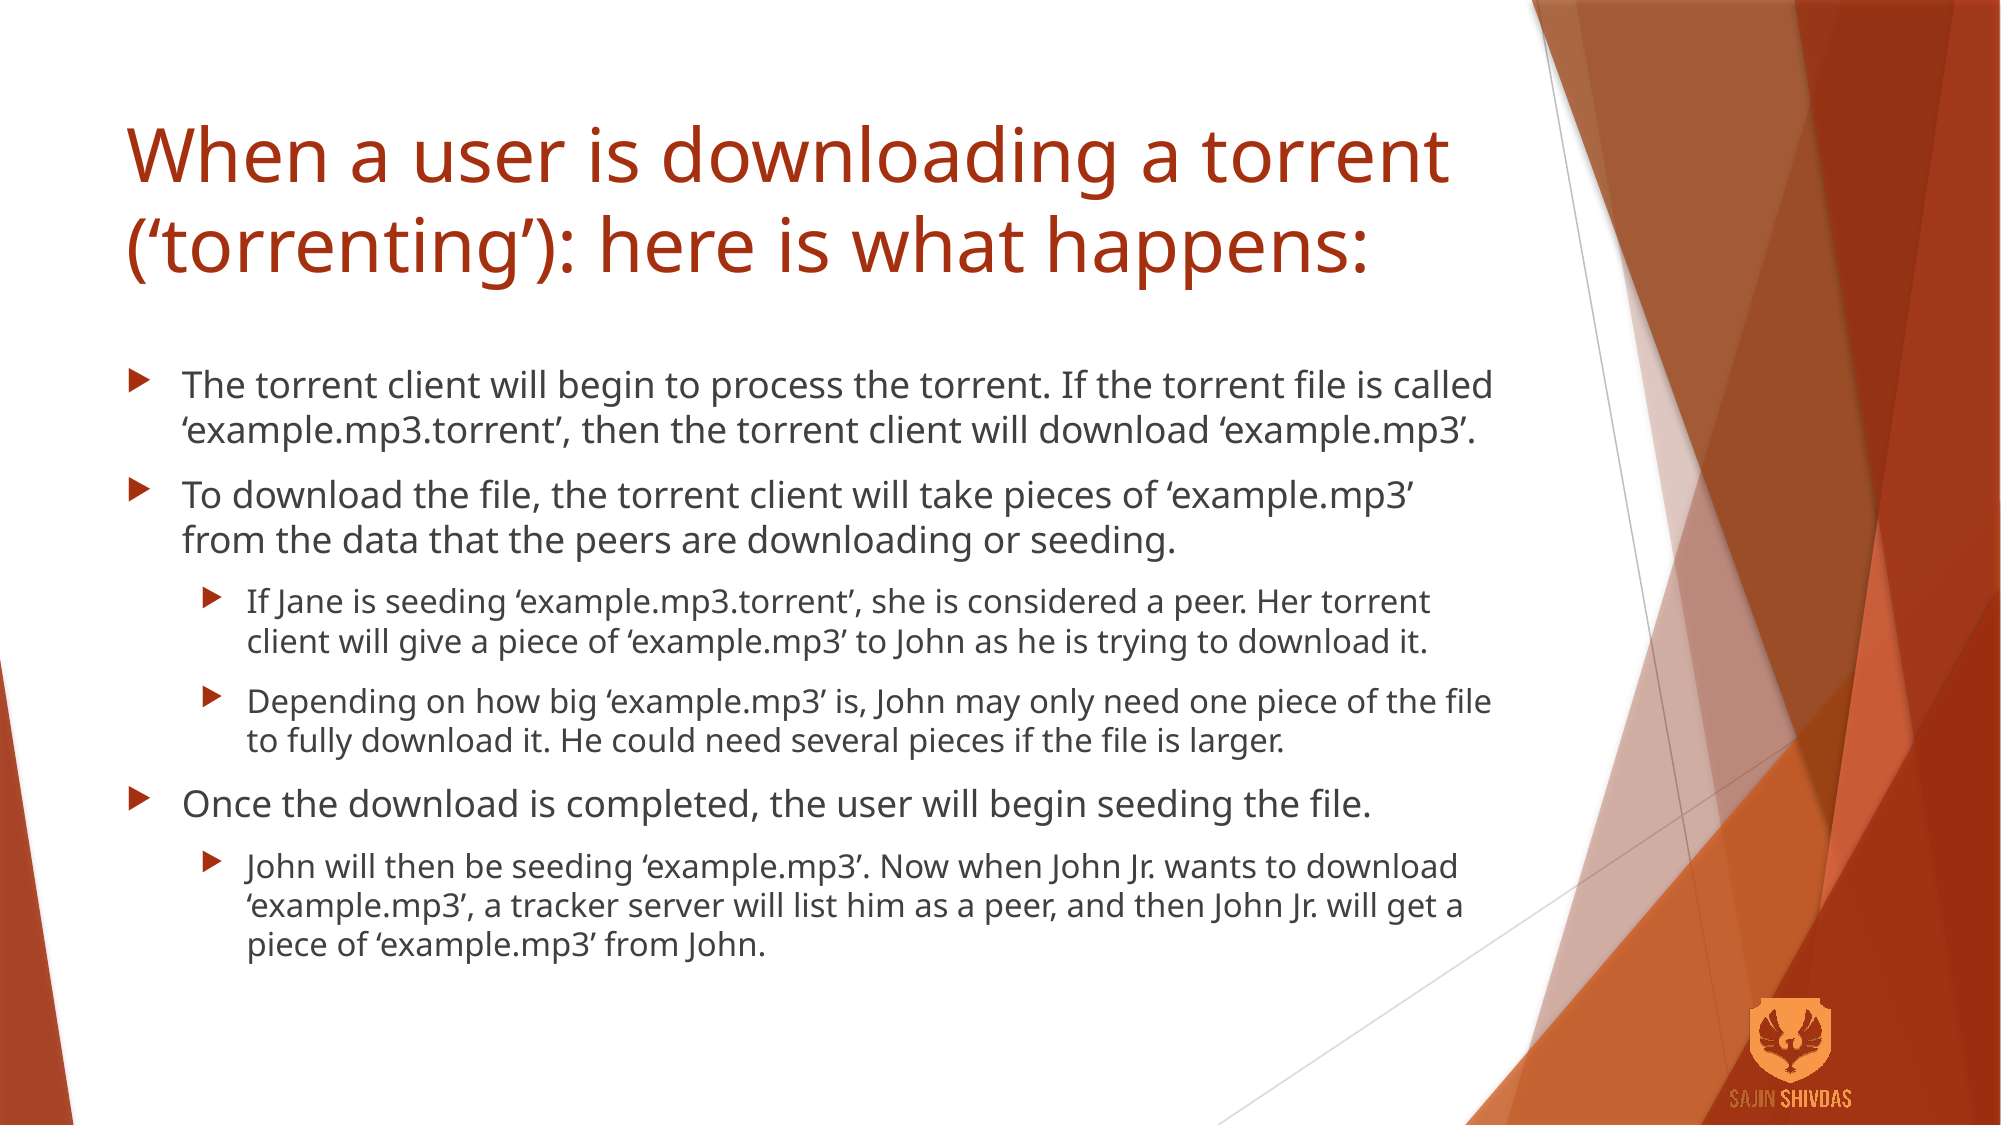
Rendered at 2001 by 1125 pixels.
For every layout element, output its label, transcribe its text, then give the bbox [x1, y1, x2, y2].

picture [1721, 991, 1863, 1117]
list The torrent client will begin to process the torrent. If the torrent file is called ‘example.mp3.torrent’, then the torrent client will download ‘example.mp3’. To download the file, the torrent client will take pieces of ‘example.mp3’ from the data that the peers are downloading or seeding. If Jane is seeding ‘example.mp3.torrent’, she is considered a peer. Her torrent client will give a piece of ‘example.mp3’ to John as he is trying to download it. Depending on how big ‘example.mp3’ is, John may only need one piece of the file to fully download it. He could need several pieces if the file is larger. Once the download is completed, the user will begin seeding the file. John will then be seeding ‘example.mp3’. Now when John Jr. wants to download ‘example.mp3’, a tracker server will list him as a peer, and then John Jr. will get a piece of ‘example.mp3’ from John. [111, 354, 1522, 992]
title When a user is downloading a torrent (‘torrenting’): here is what happens: [111, 99, 1522, 317]
